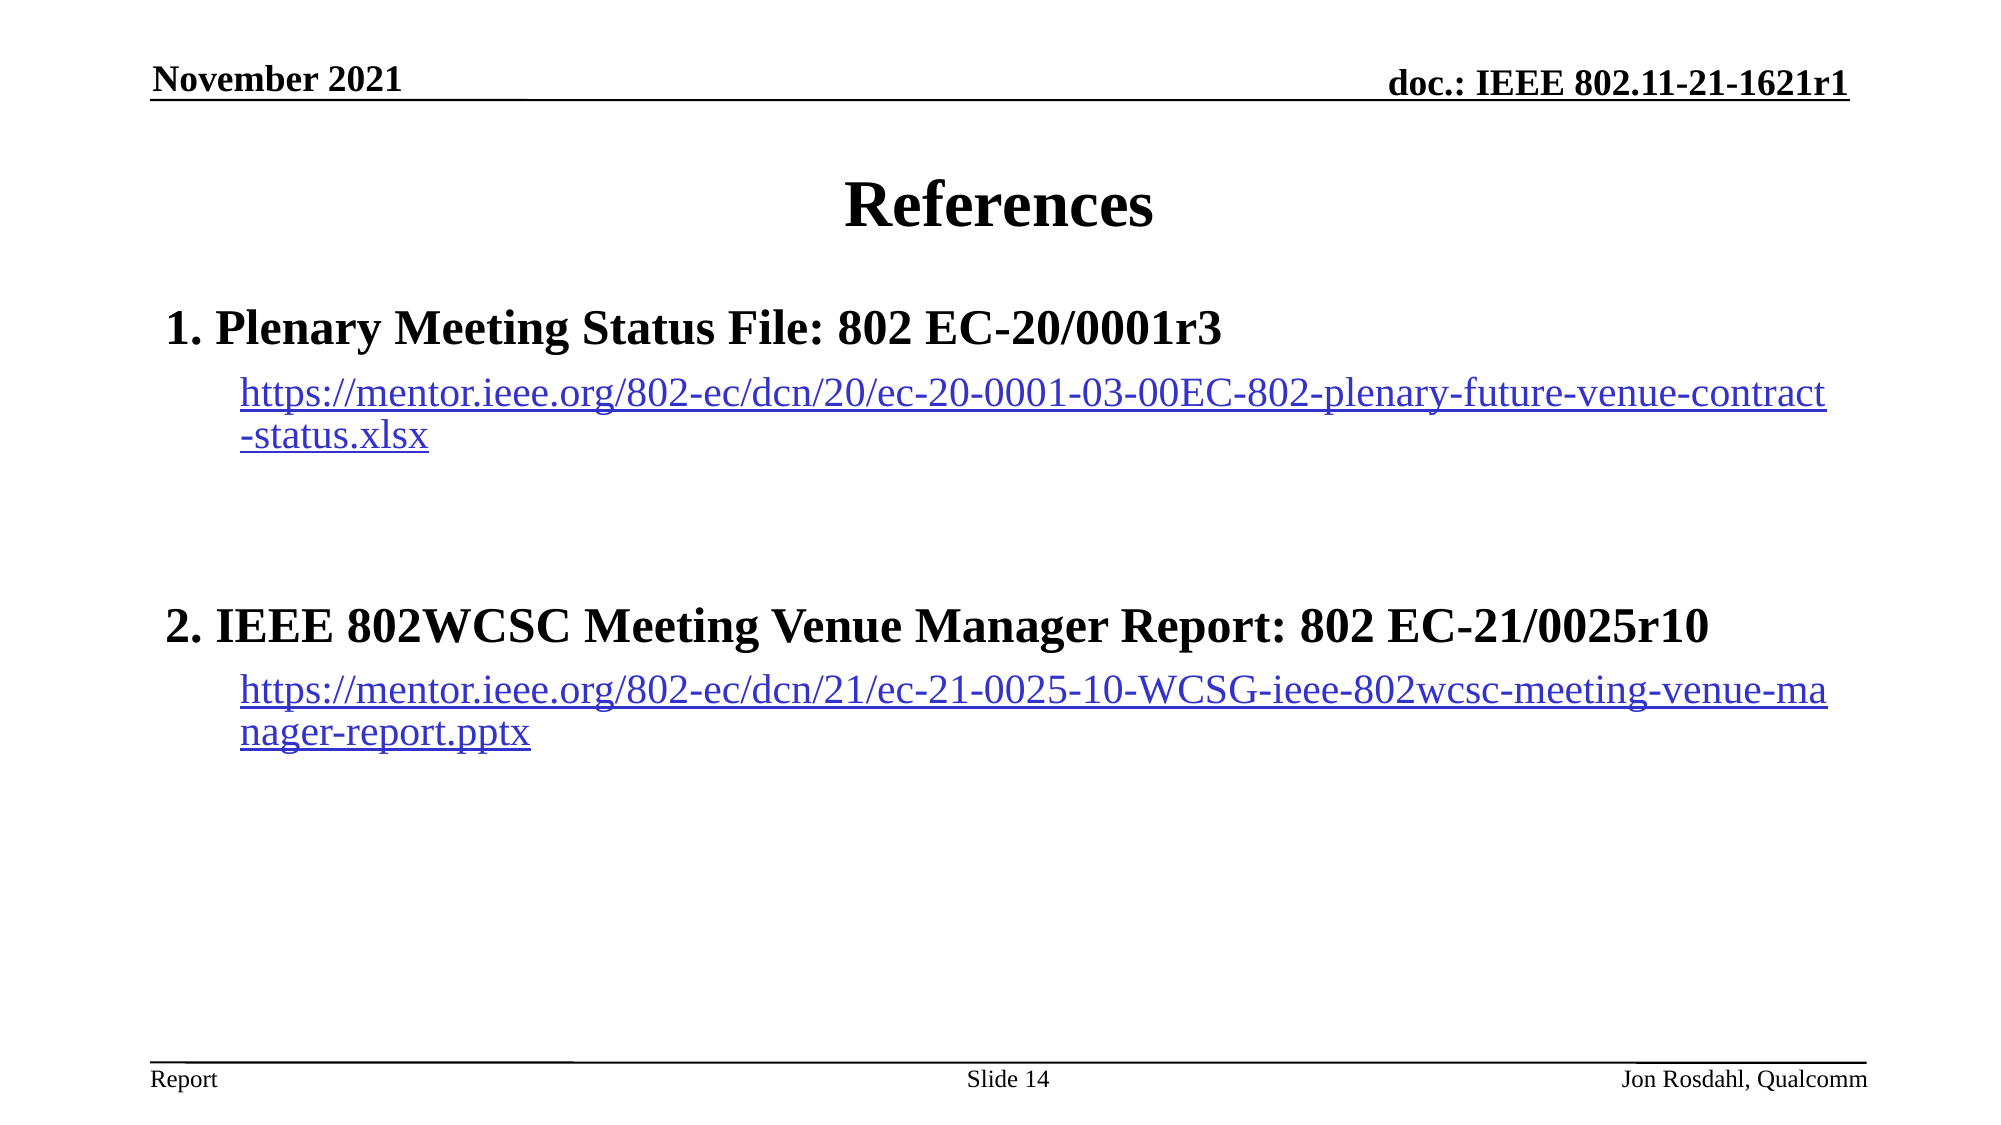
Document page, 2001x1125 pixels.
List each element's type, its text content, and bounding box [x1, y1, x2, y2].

footer Jon Rosdahl, Qualcomm [1171, 1061, 1869, 1093]
slide_number Slide 14 [950, 1061, 1067, 1123]
list 1. Plenary Meeting Status File: 802 EC-20/0001r3 https://mentor.ieee.org/802-ec/dcn/20/ec-20-0001-03-00EC-802-plenary-future-venue-contract-status.xlsx 2. IEEE 802WCSC Meeting Venue Manager Report: 802 EC-21/0025r10 https://mentor.ieee.org/802-ec/dcn/21/ec-21-0025-10-WCSG-ieee-802wcsc-meeting-venue-manager-report.pptx [149, 286, 1850, 1000]
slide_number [152, 54, 563, 100]
title References [149, 112, 1850, 286]
